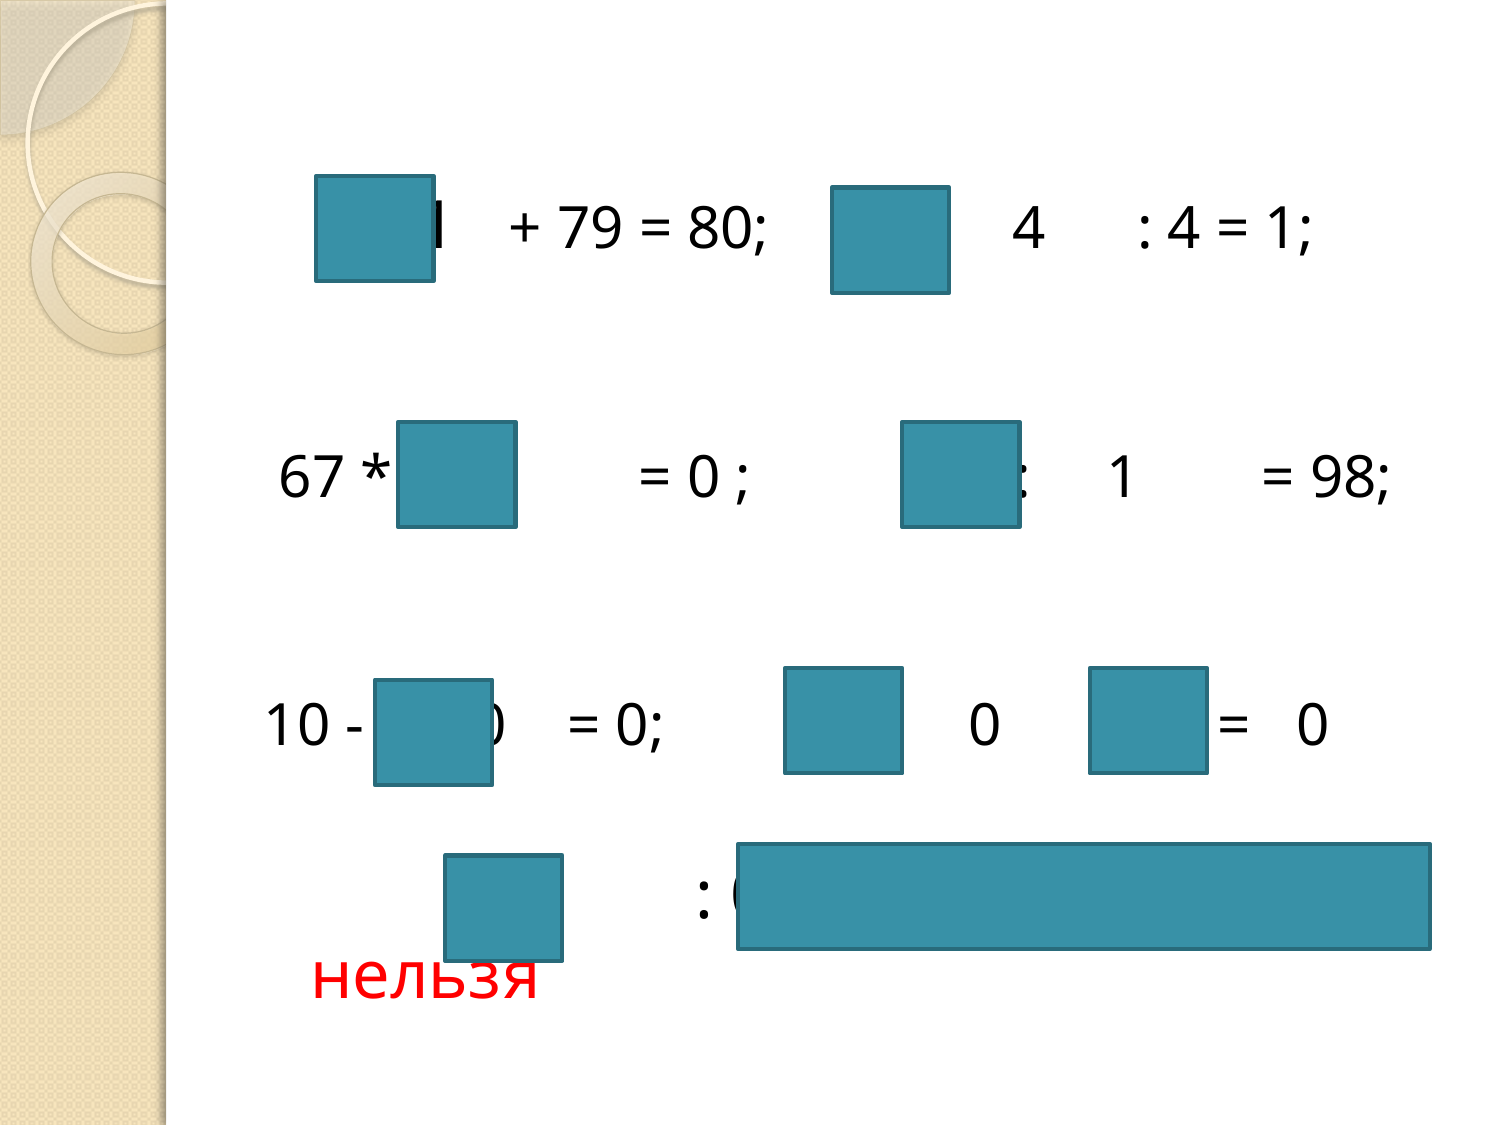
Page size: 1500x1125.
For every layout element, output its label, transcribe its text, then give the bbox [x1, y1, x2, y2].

text_box [443, 853, 564, 963]
text_box [830, 185, 951, 295]
text_box [314, 174, 436, 283]
text_box [396, 420, 518, 529]
text_box [1088, 666, 1209, 775]
text_box [900, 420, 1022, 529]
text_box [783, 666, 904, 775]
text_box [736, 842, 1432, 951]
list 1 + 79 = 80; 4 : 4 = 1; 67 * 0 = 0 ; 98 : 1 = 98; 10 - 10 = 0; 0 : 2 = 0 : 0 = на нуль делить нельзя [235, 82, 1500, 1125]
text_box [373, 678, 494, 787]
